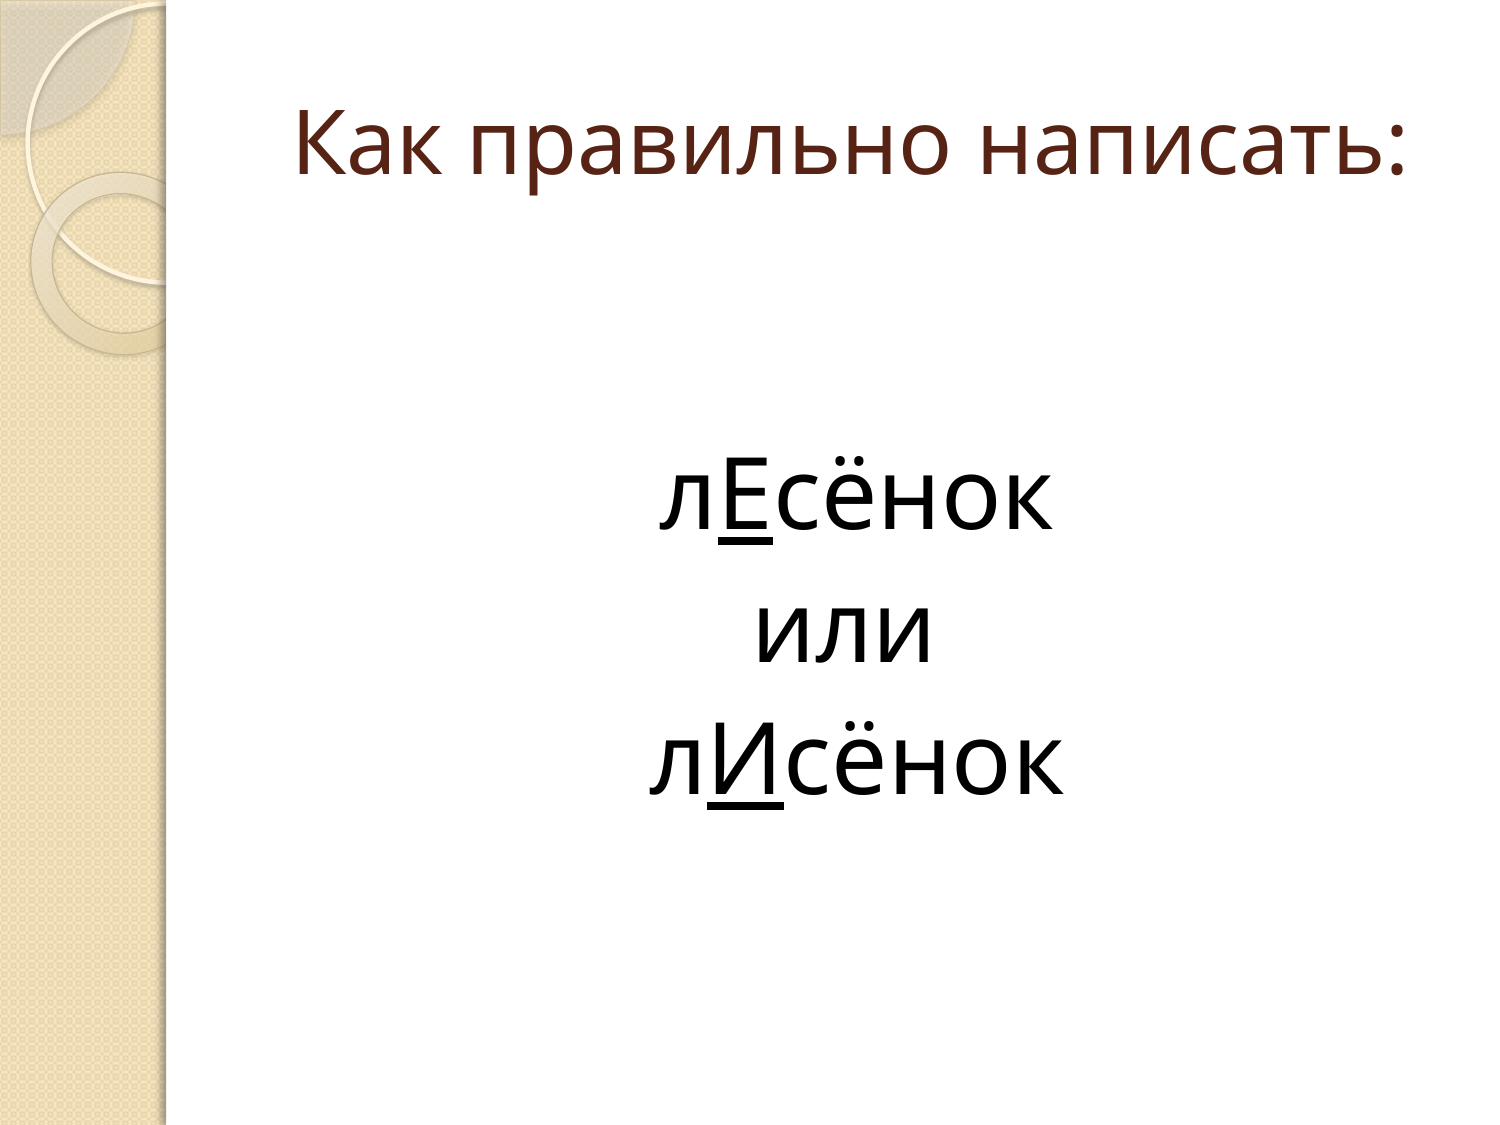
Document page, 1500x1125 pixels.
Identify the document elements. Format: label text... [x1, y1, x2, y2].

list лЕсёнок или лИсёнок [235, 237, 1466, 1025]
title Как правильно написать: [235, 45, 1466, 233]
